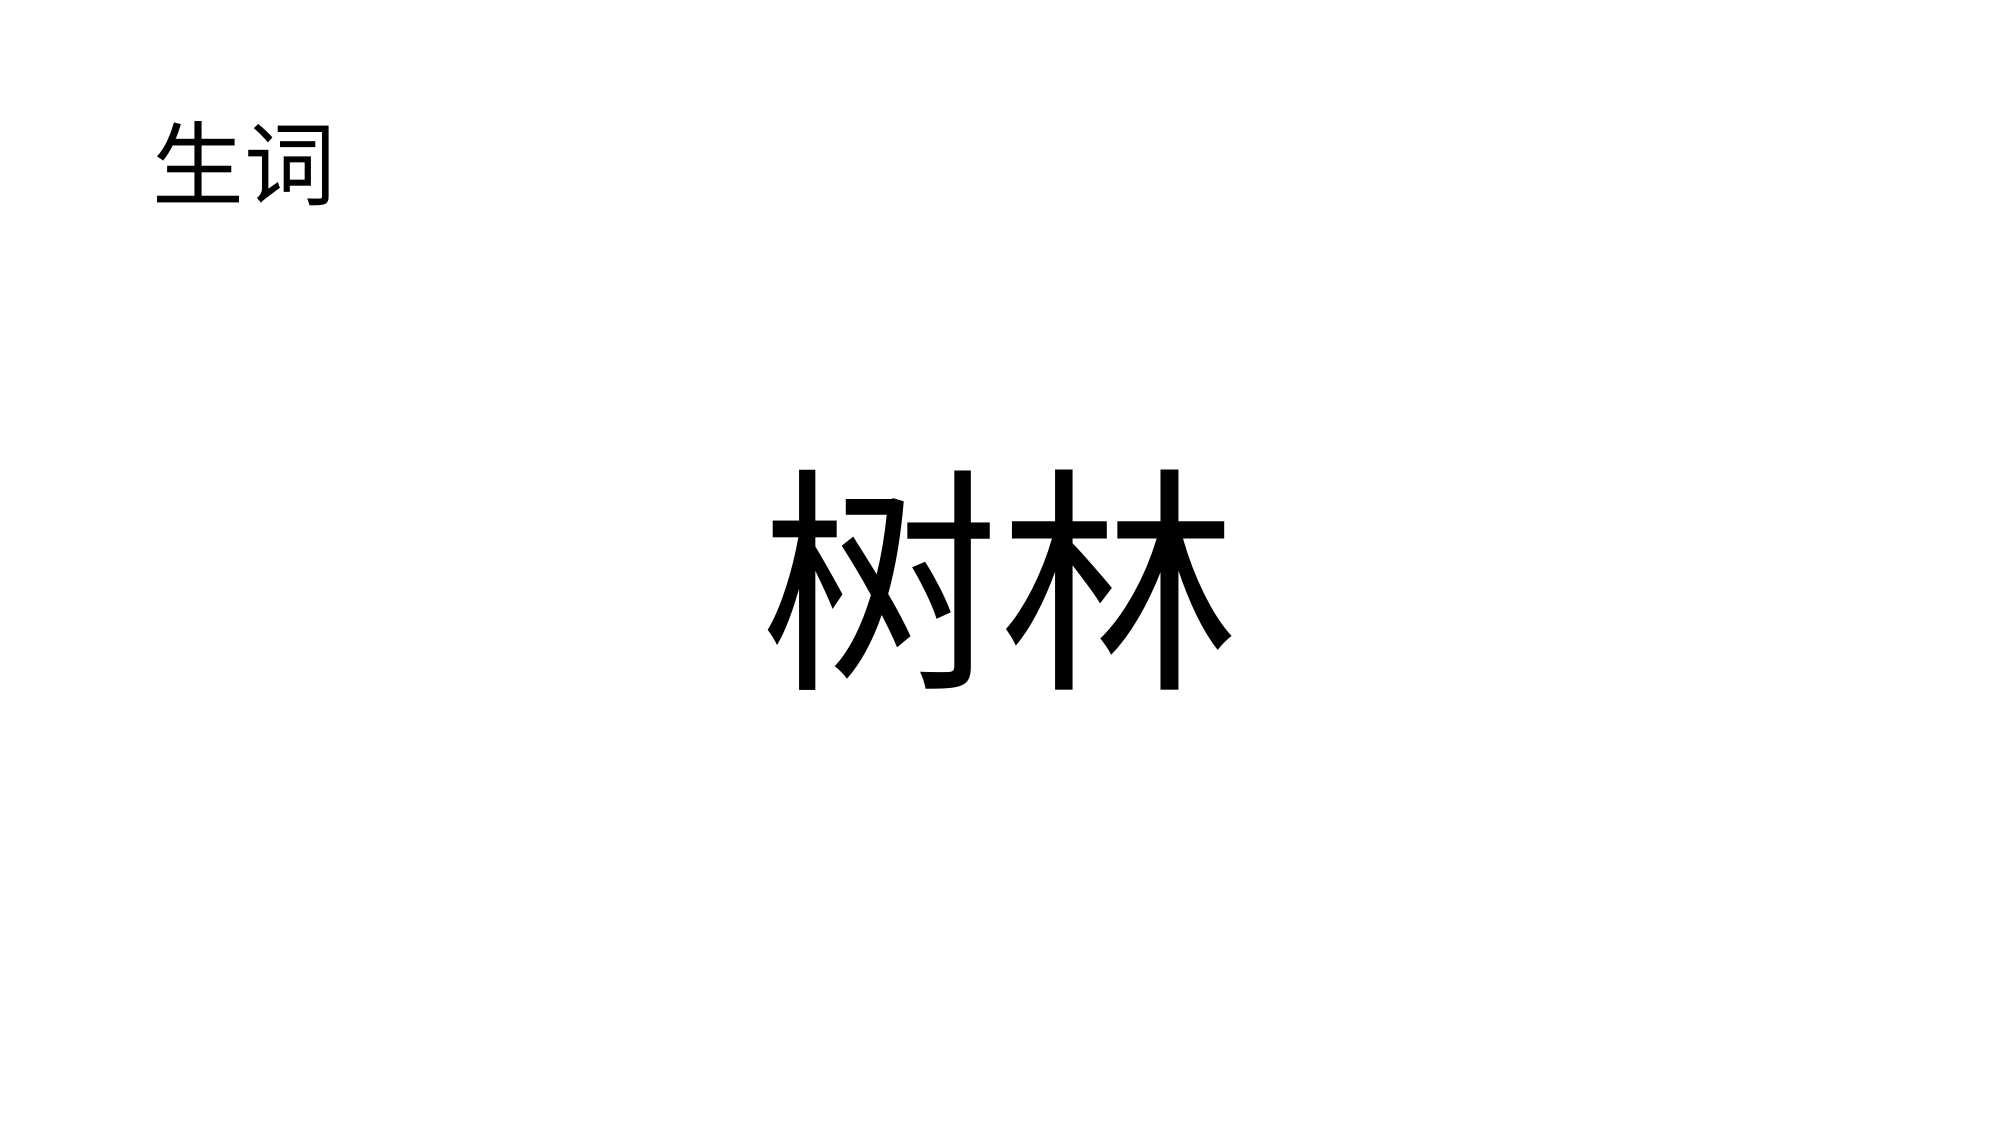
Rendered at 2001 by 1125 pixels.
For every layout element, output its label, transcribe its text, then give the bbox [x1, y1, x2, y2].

title 生词 [137, 59, 1863, 278]
text_box 树林 [745, 424, 1255, 727]
